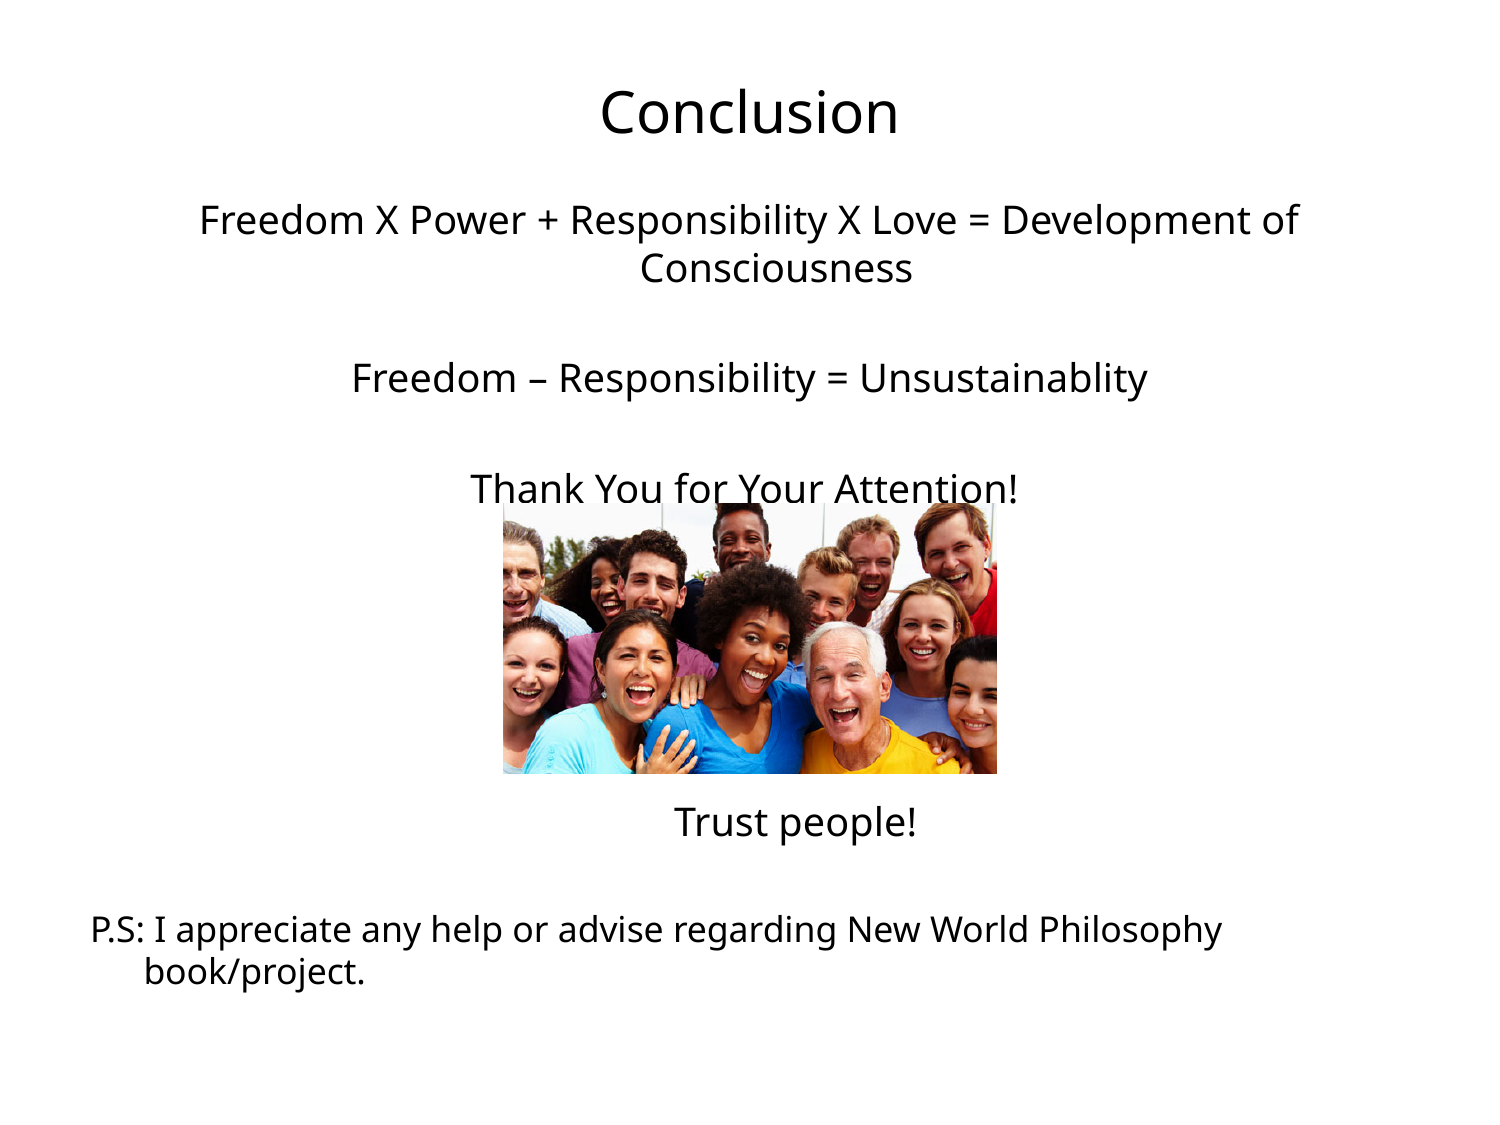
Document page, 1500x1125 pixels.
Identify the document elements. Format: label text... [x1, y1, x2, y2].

list Freedom X Power + Responsibility X Love = Development of Consciousness Freedom – Responsibility = Unsustainablity Thank You for Your Attention! Trust people! P.S: I appreciate any help or advise regarding New World Philosophy book/project. [75, 187, 1425, 1005]
picture [503, 503, 997, 774]
title Conclusion [75, 45, 1425, 176]
